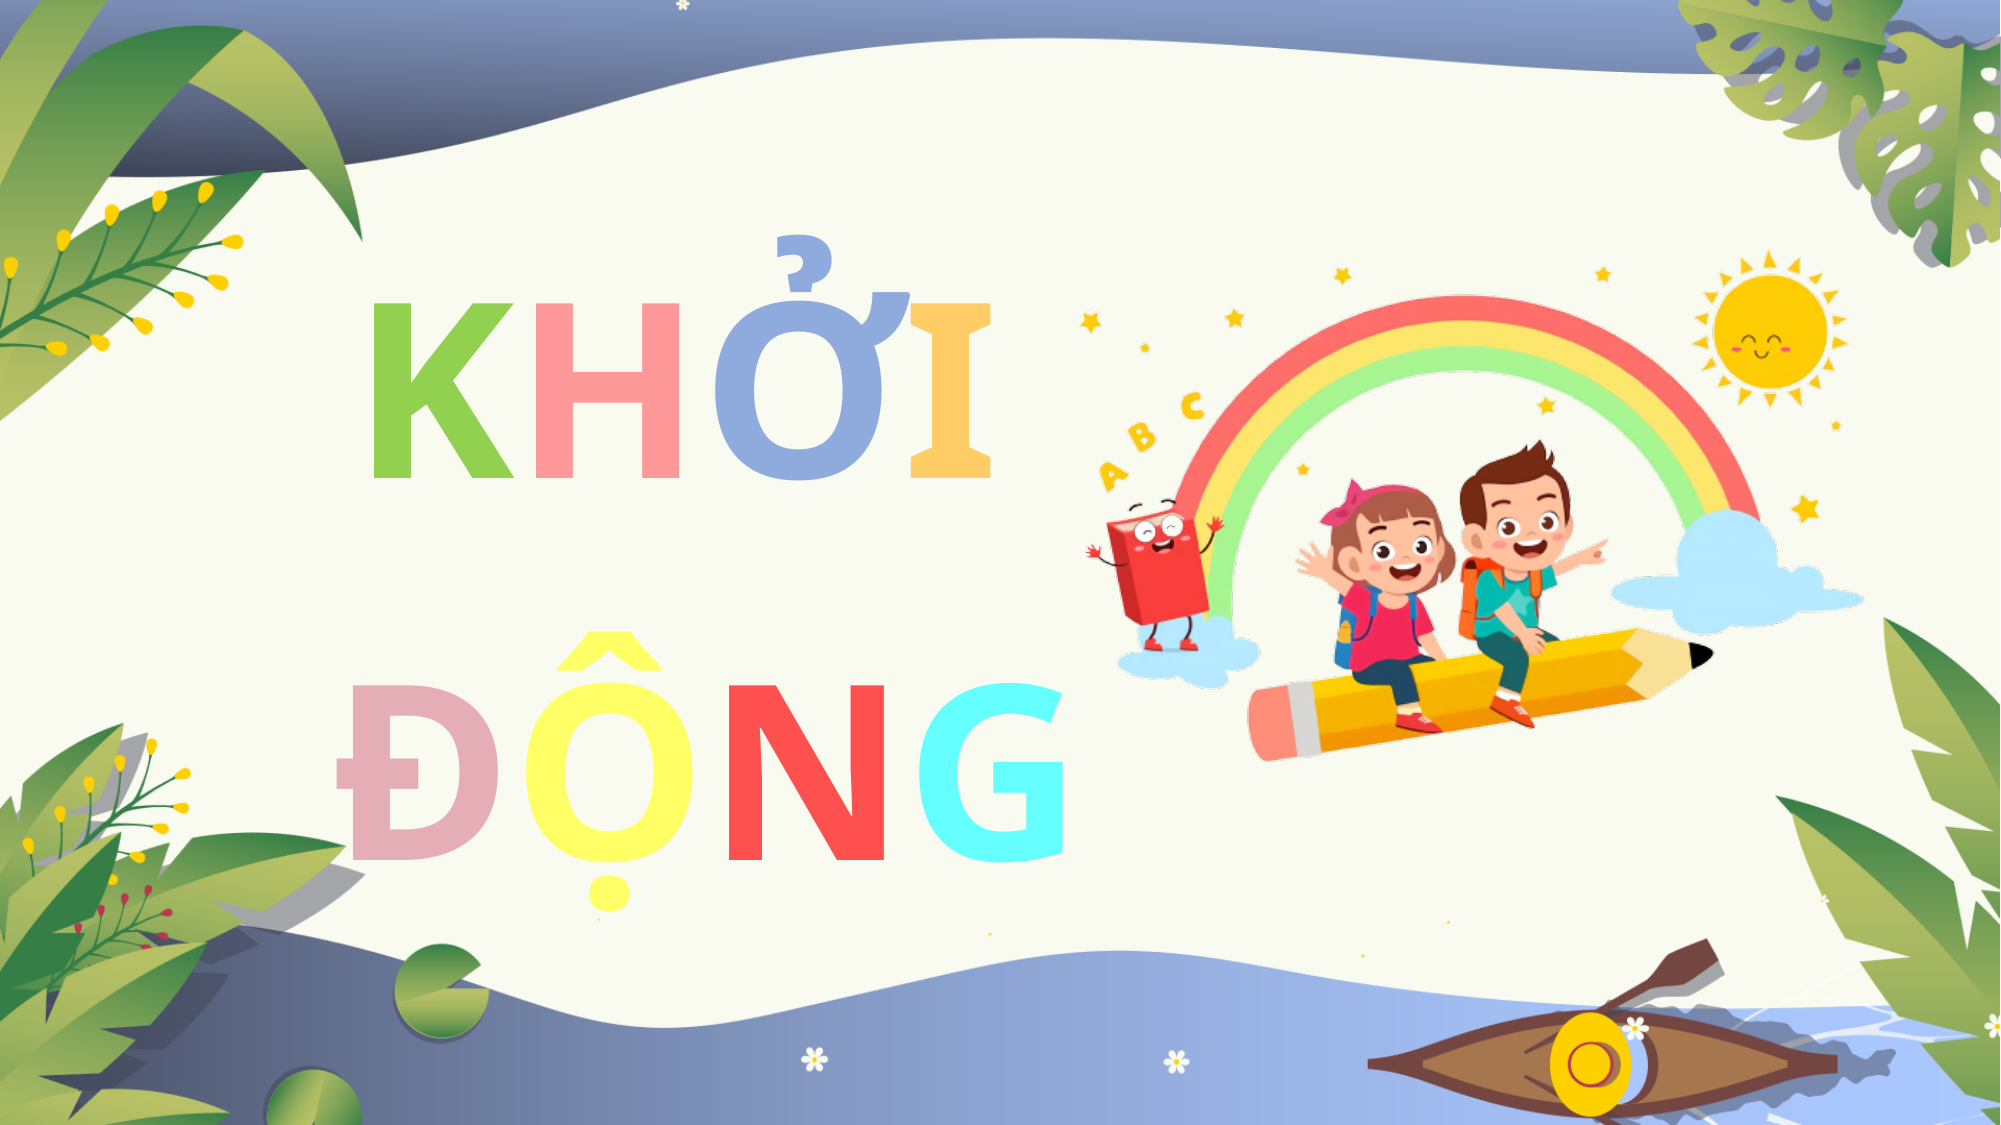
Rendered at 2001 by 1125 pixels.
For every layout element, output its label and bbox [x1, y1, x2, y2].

text_box [0, 138, 1920, 882]
picture [0, 0, 2000, 1125]
